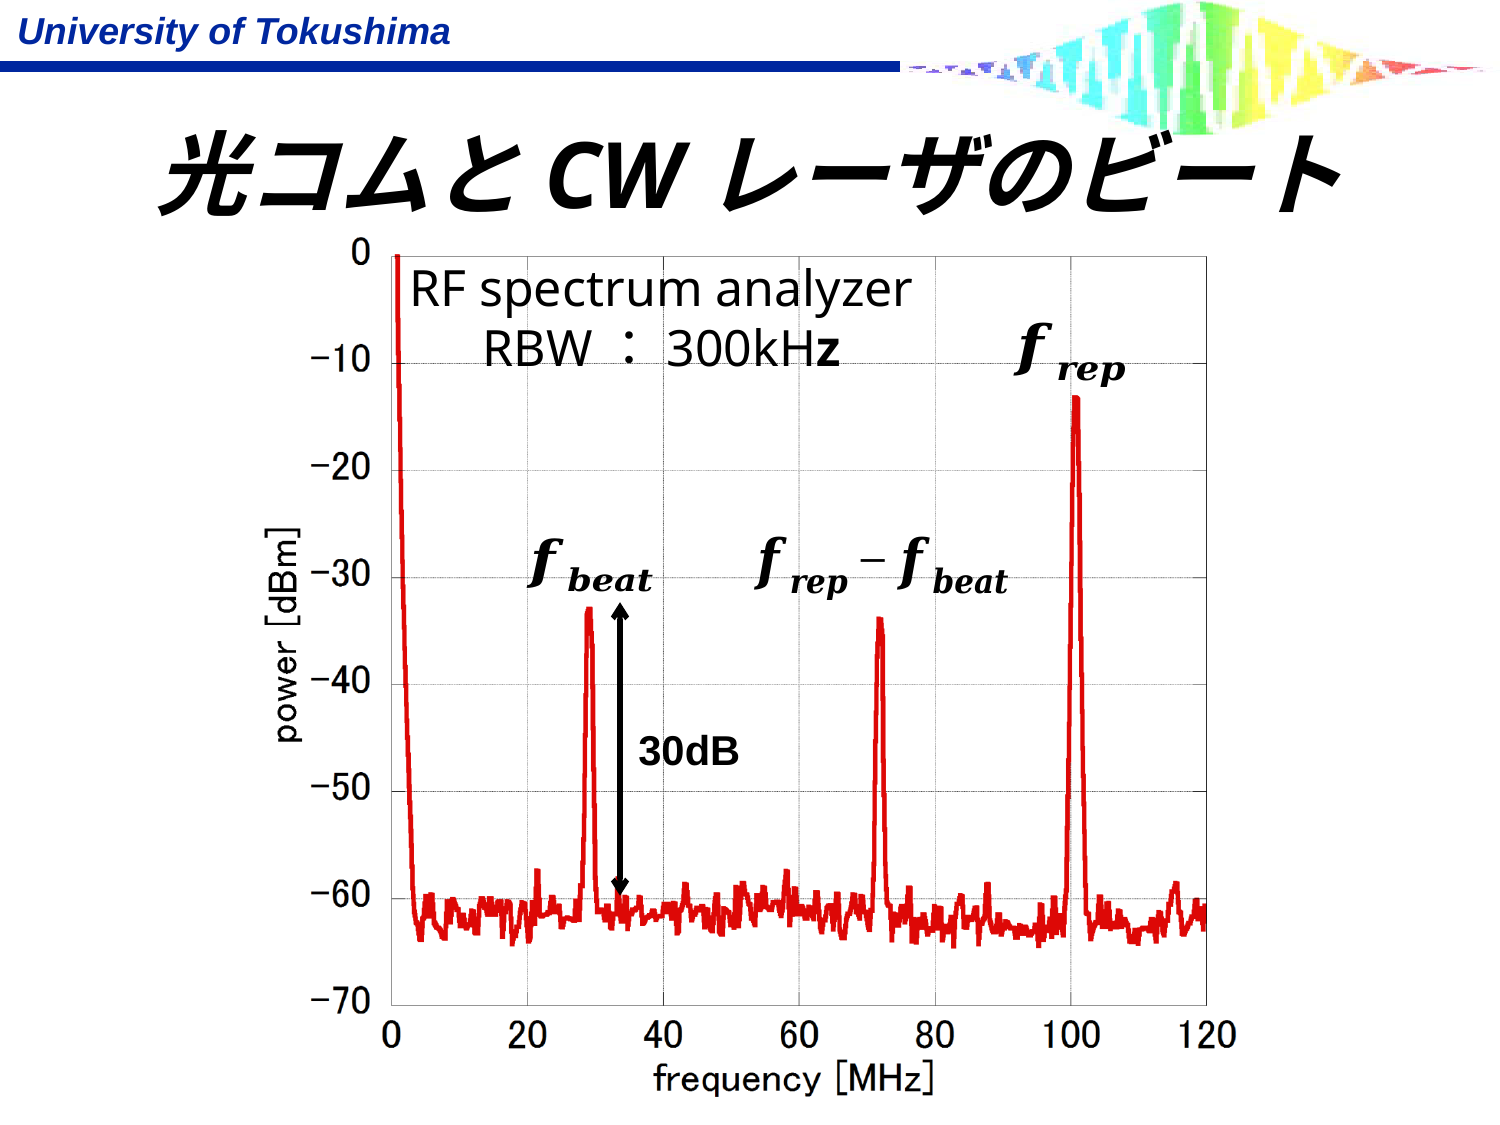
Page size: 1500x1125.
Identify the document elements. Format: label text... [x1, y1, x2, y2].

picture [900, 0, 1500, 138]
title 光コムとCWレーザのビート [112, 77, 1388, 266]
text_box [253, 222, 1249, 1109]
